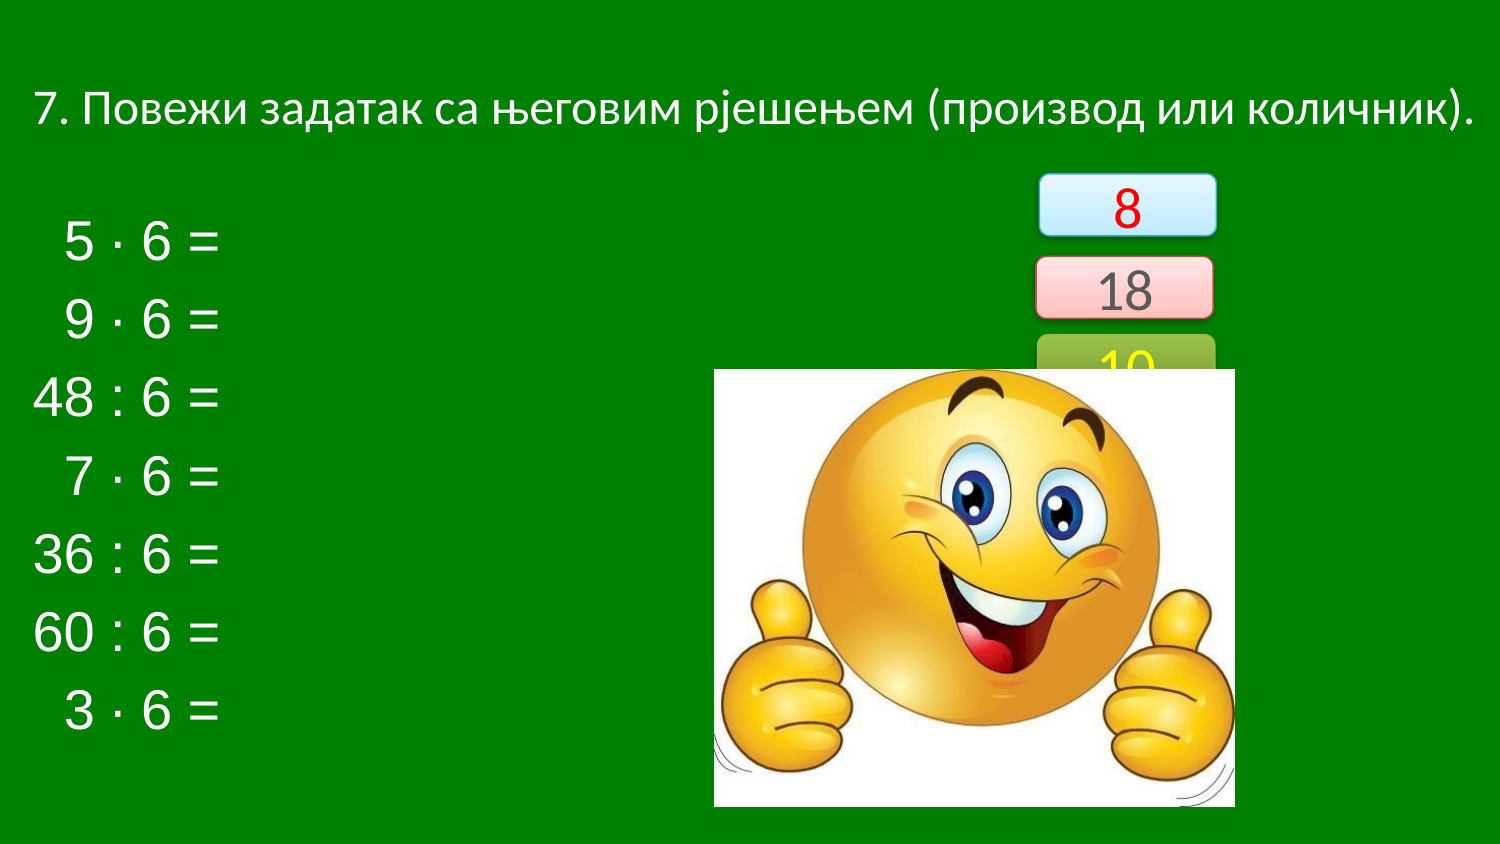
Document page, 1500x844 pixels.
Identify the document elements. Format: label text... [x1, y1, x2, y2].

picture [714, 369, 1236, 807]
list 5 ∙ 6 = 9 ∙ 6 = 48 : 6 = 7 ∙ 6 = 36 : 6 = 60 : 6 = 3 ∙ 6 = [17, 196, 1425, 754]
title 7. Повежи задатак са његовим рјешењем (производ или количник). [17, 33, 1500, 175]
text_box 10 [1036, 333, 1216, 368]
text_box 8 [1038, 172, 1218, 237]
text_box 18 [1035, 255, 1214, 320]
